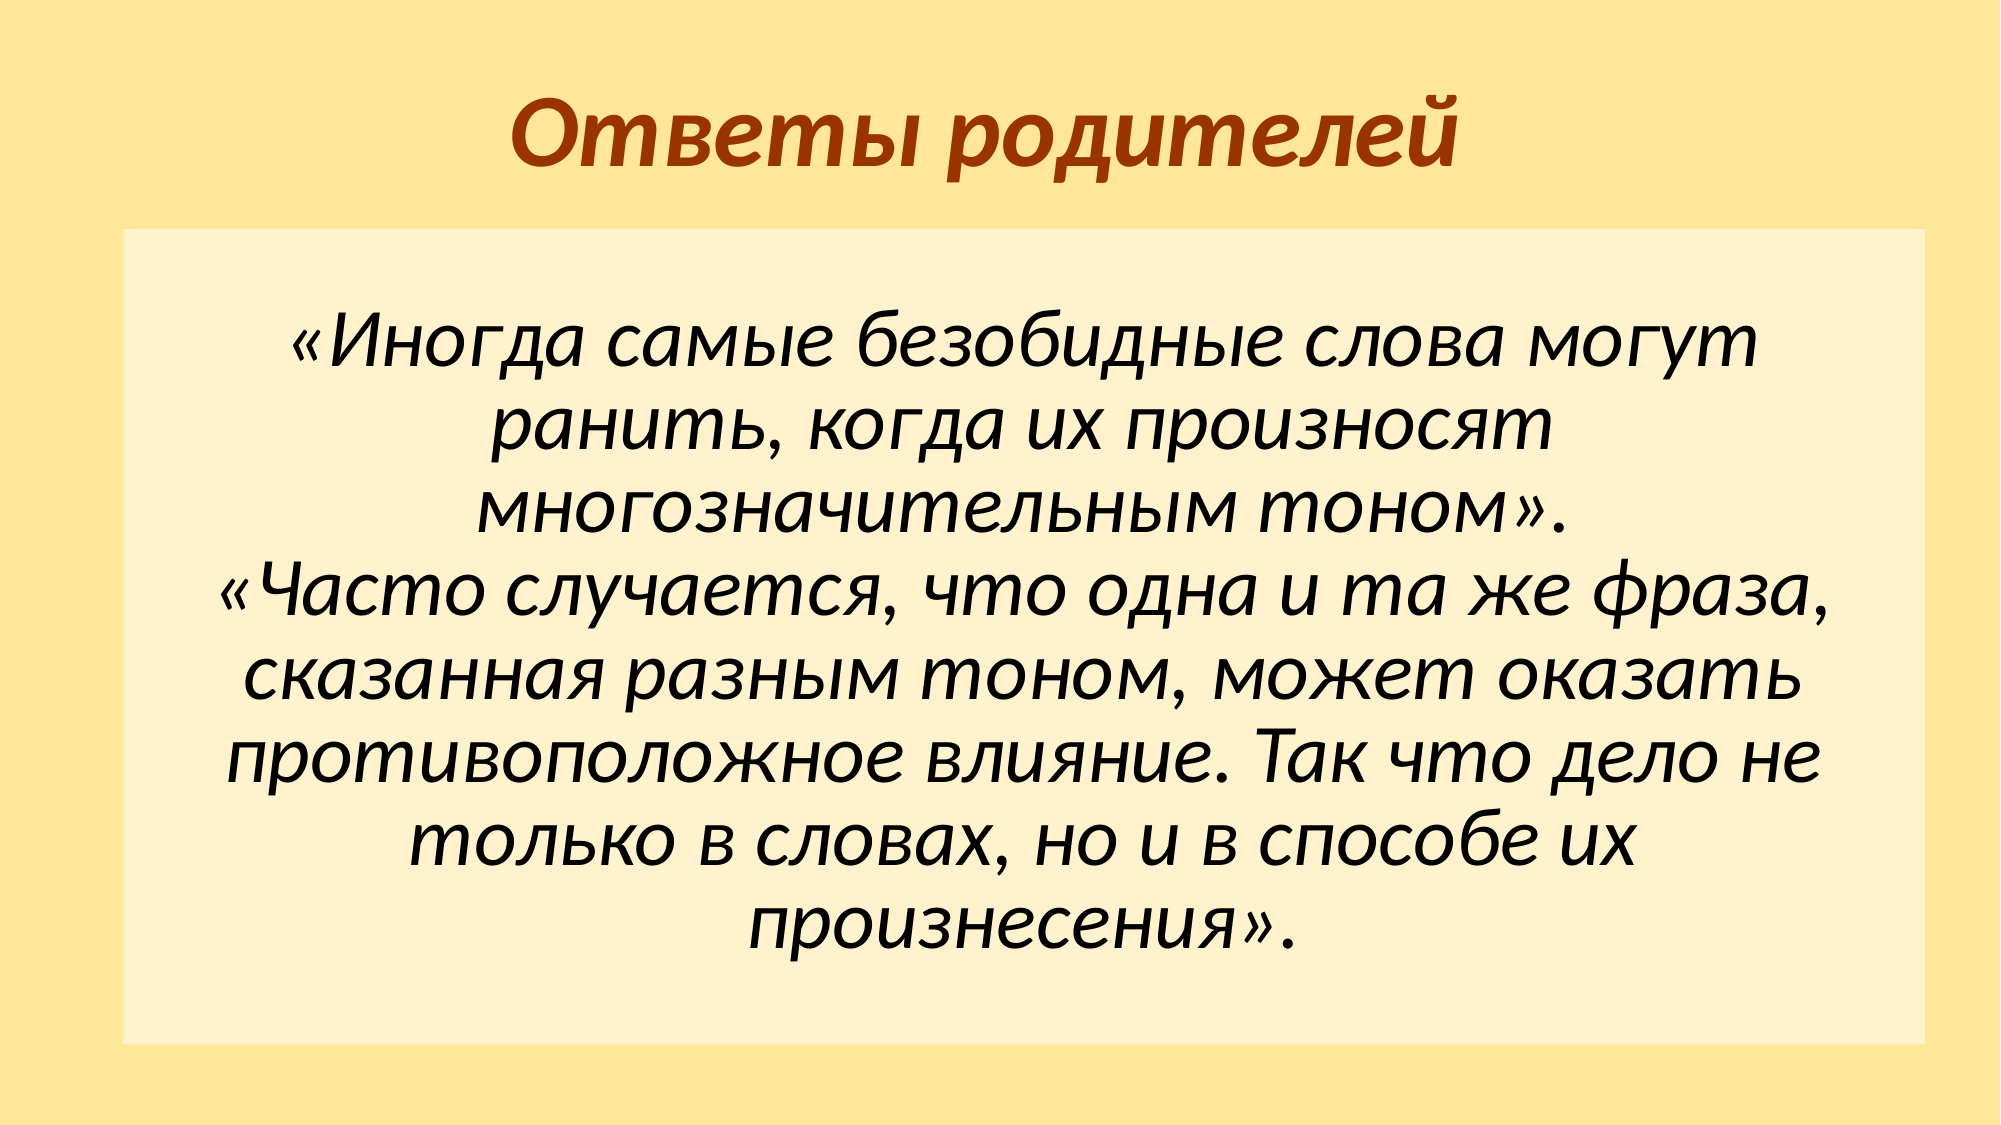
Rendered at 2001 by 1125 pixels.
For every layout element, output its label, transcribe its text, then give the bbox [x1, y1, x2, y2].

table_header «Иногда самые безобидные слова могут ранить, когда их произносят многозначительным тоном». «Часто случается, что одна и та же фраза, сказанная разным тоном, может оказать противоположное влияние. Так что дело не только в словах, но и в способе их произнесения». [123, 229, 1925, 1044]
text_box Ответы родителей [46, 54, 1925, 195]
